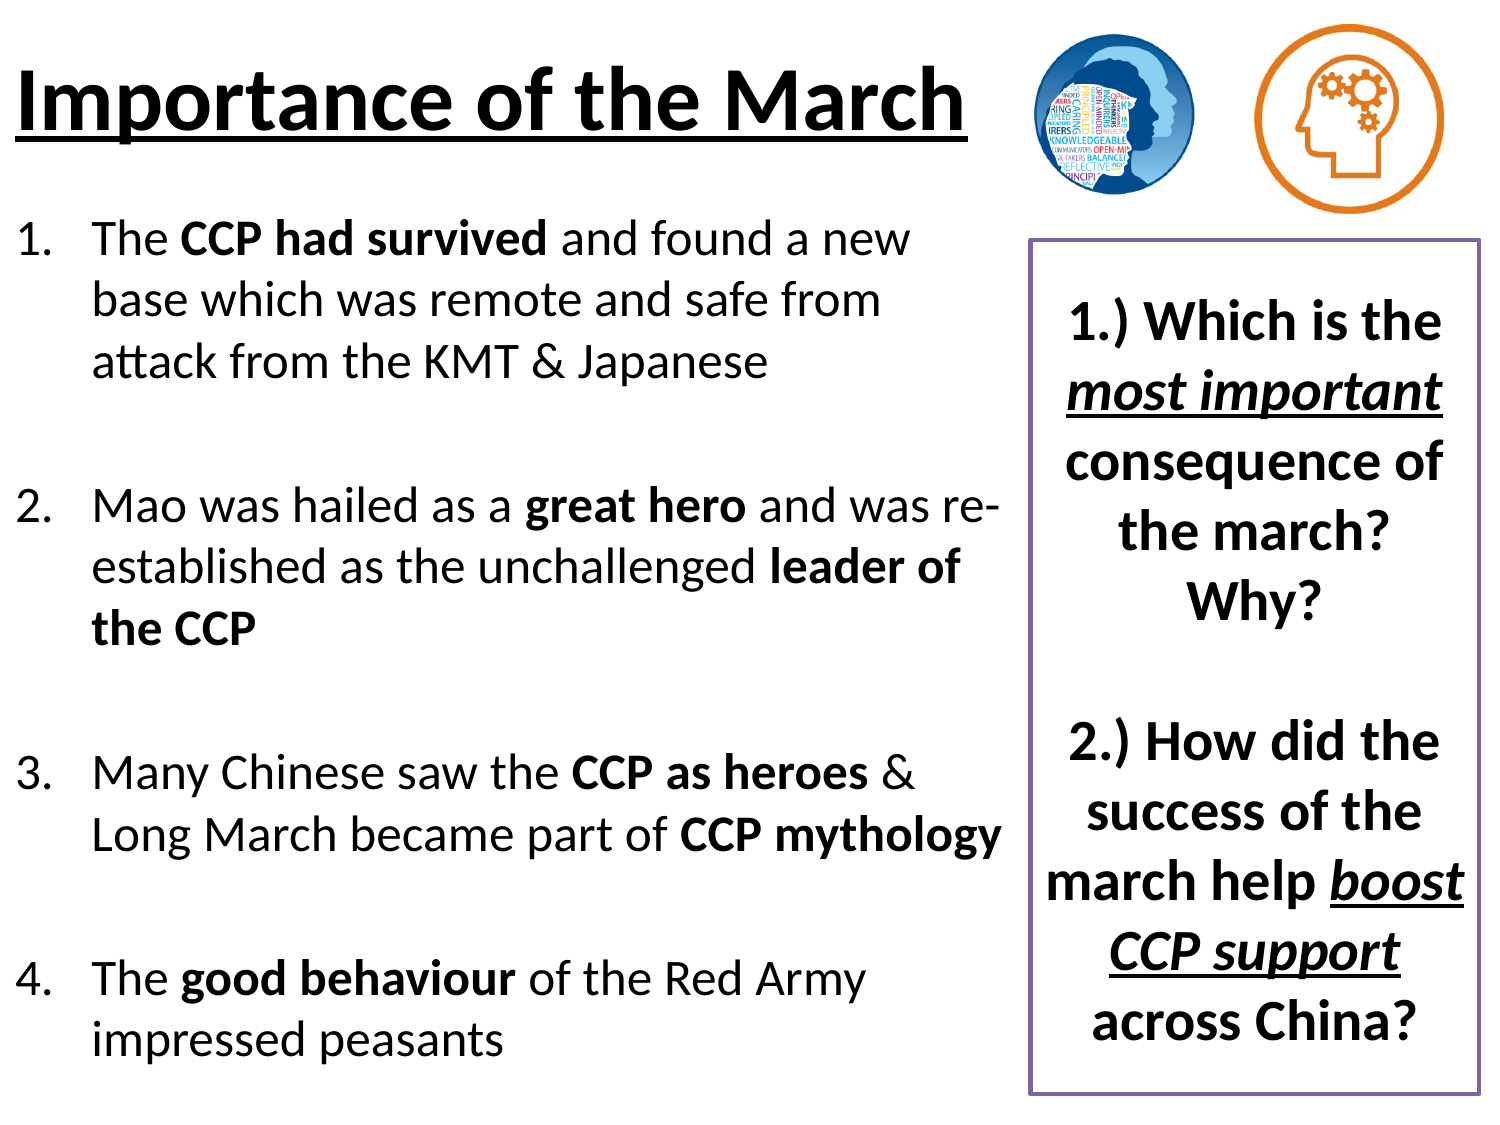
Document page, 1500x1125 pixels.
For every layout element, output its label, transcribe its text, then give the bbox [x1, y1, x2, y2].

list The CCP had survived and found a new base which was remote and safe from attack from the KMT & Japanese Mao was hailed as a great hero and was re-established as the unchallenged leader of the CCP Many Chinese saw the CCP as heroes & Long March became part of CCP mythology The good behaviour of the Red Army impressed peasants [0, 196, 1022, 1125]
picture [1254, 24, 1444, 214]
title Importance of the March [0, 0, 1500, 188]
text_box 1.) Which is the most important consequence of the march? Why? 2.) How did the success of the march help boost CCP support across China? [1028, 238, 1481, 1096]
picture [1030, 30, 1199, 199]
